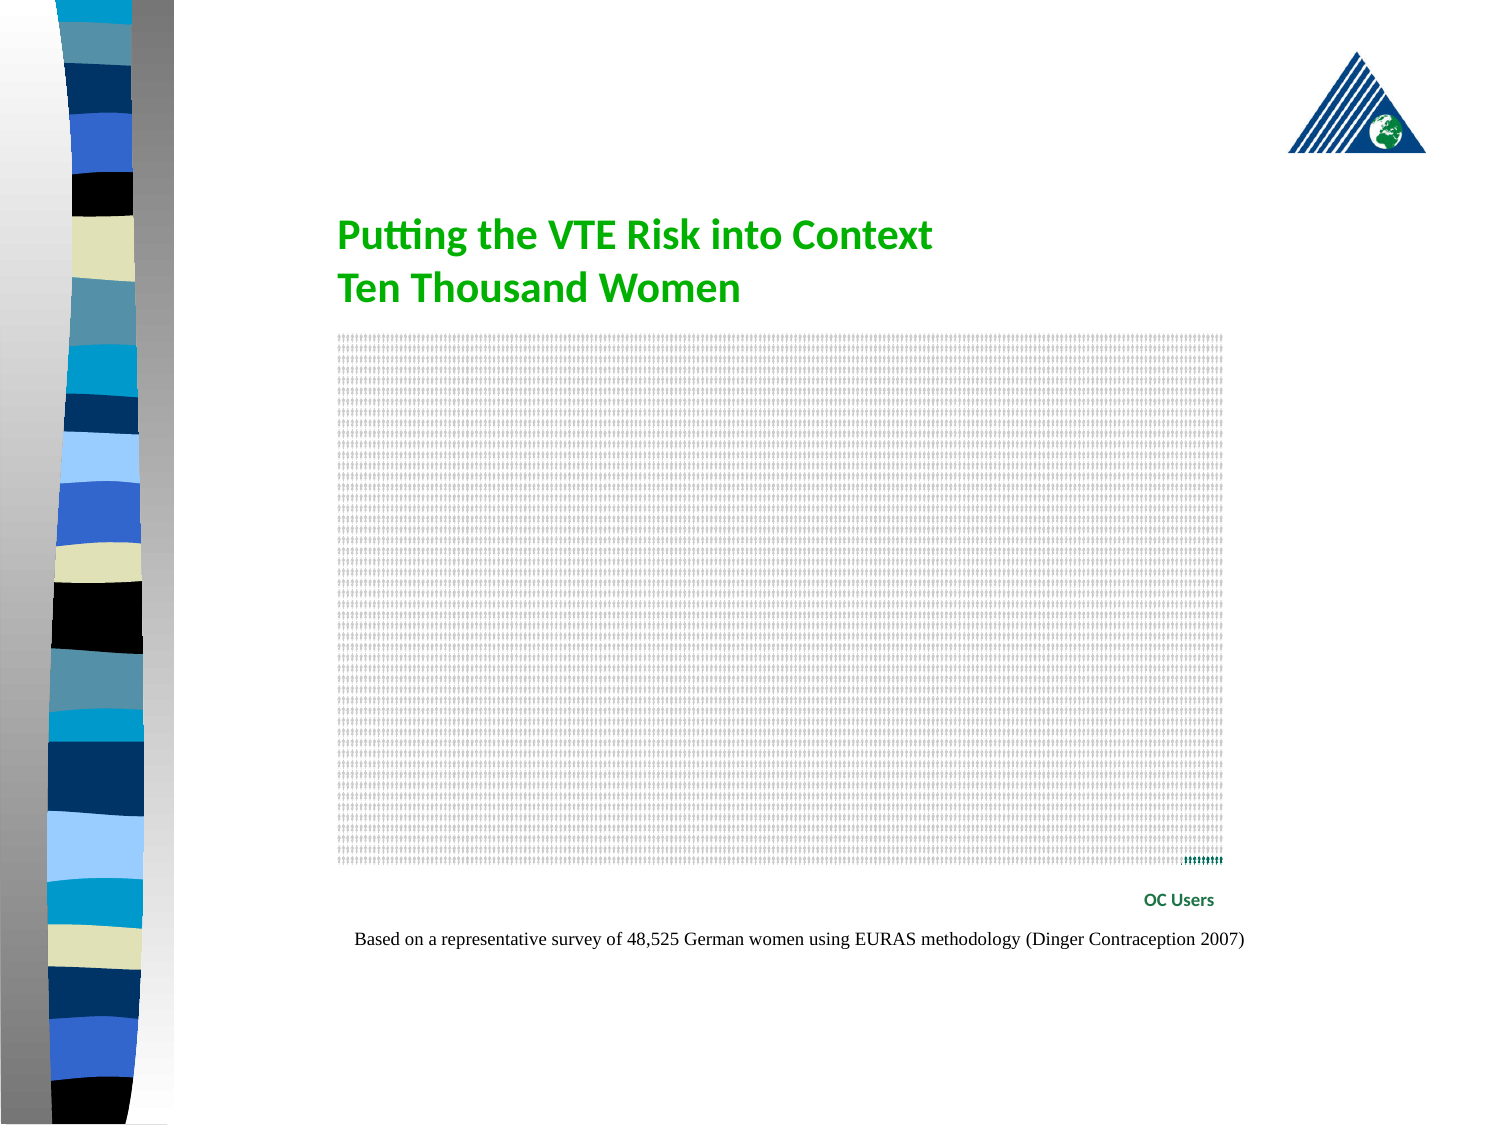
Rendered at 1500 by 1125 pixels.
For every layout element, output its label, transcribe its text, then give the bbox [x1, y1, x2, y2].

text_box Based on a representative survey of 48,525 German women using EURAS methodology (Dinger Contraception 2007) [339, 919, 1269, 957]
picture [1285, 49, 1426, 154]
text_box OC Users [856, 886, 1230, 917]
text_box Putting the VTE Risk into Context Ten Thousand Women [337, 206, 1122, 312]
picture [336, 332, 1223, 865]
